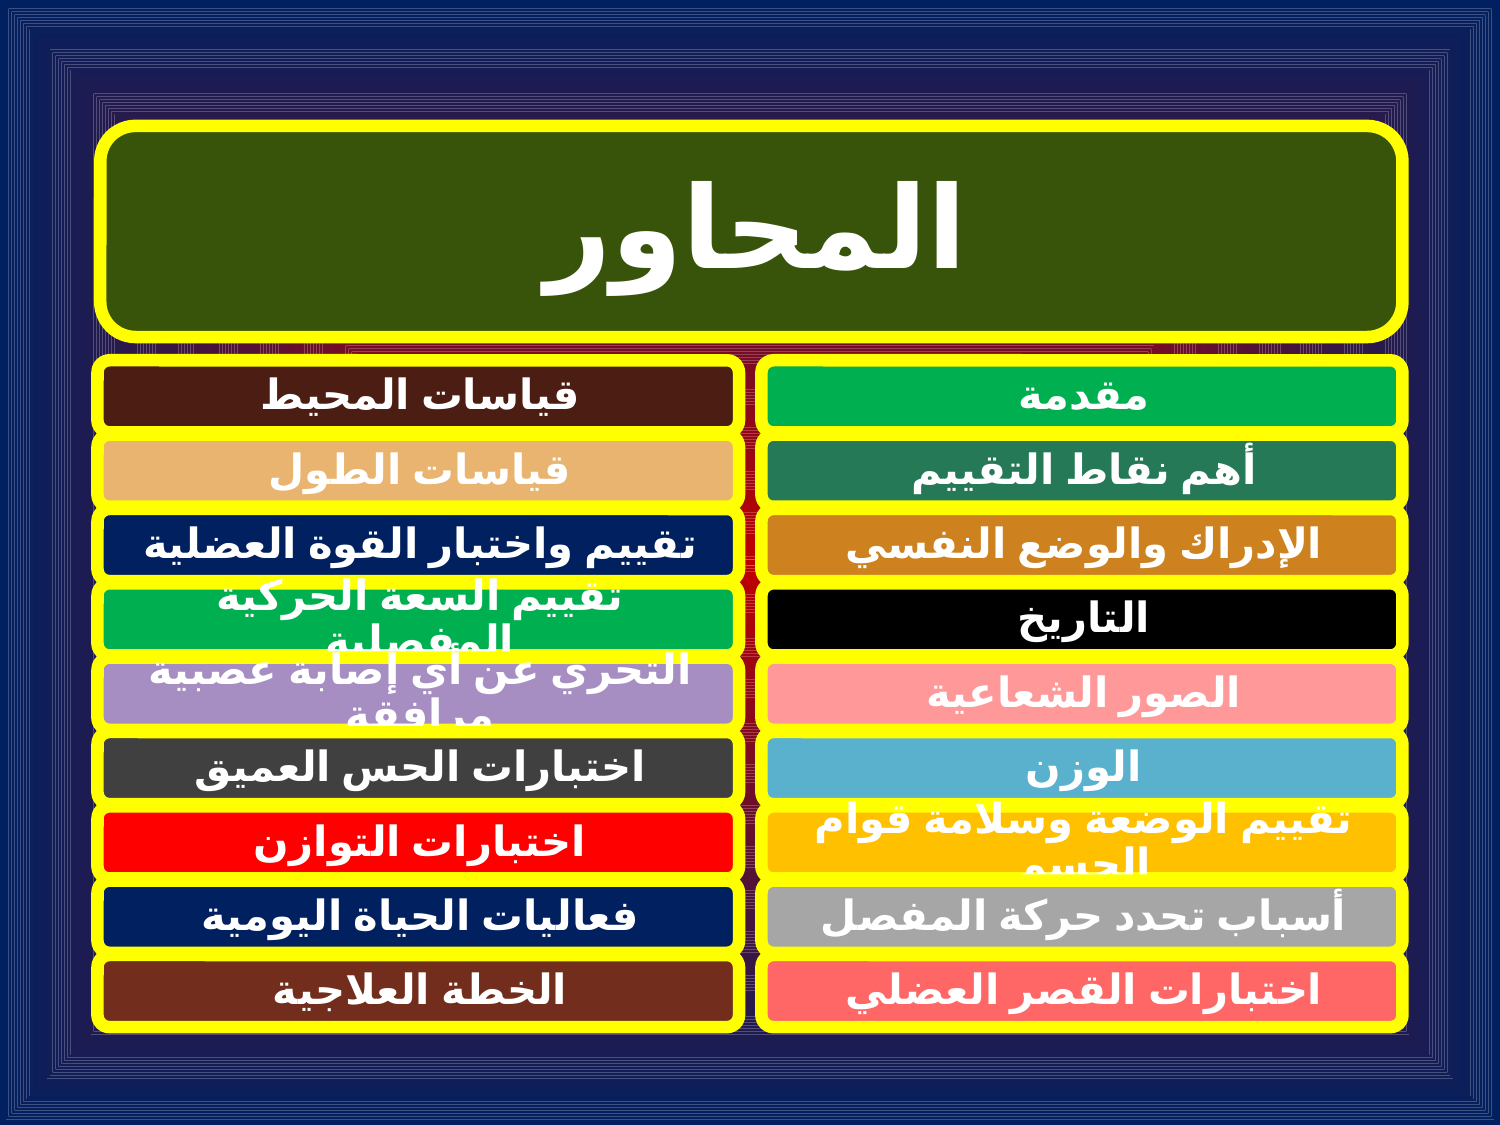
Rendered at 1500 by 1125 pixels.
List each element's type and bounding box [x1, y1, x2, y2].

list [761, 359, 1403, 1028]
text_box [99, 124, 1403, 338]
list [97, 359, 740, 1028]
